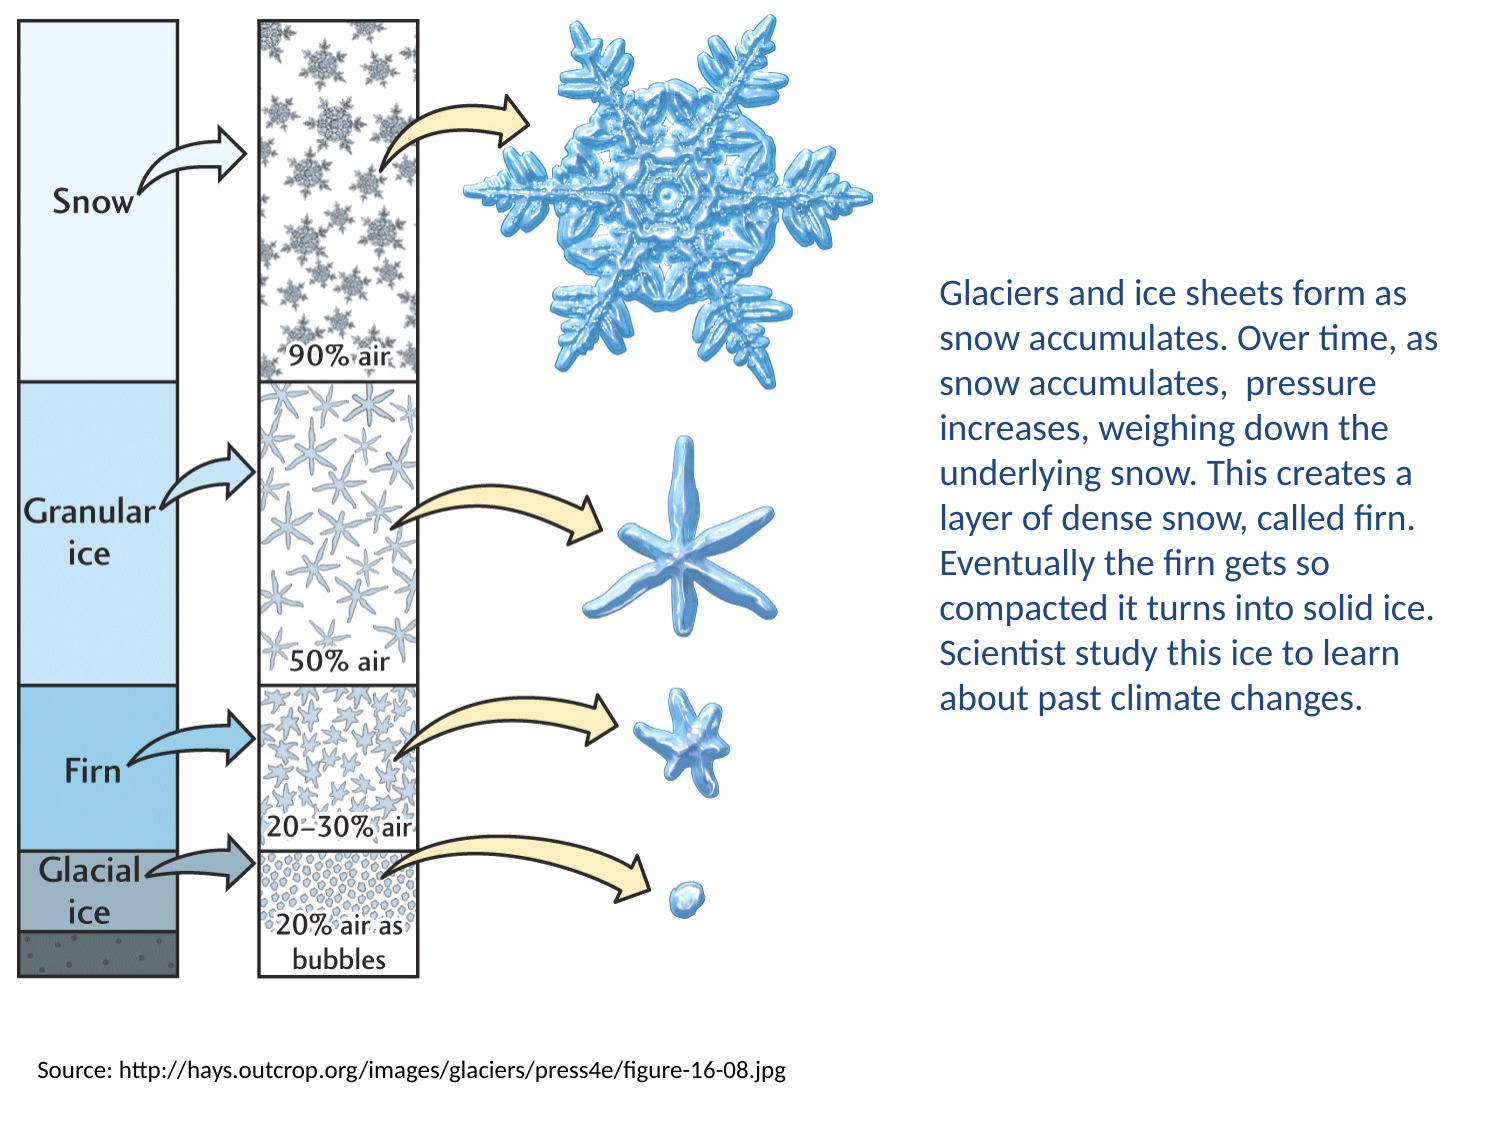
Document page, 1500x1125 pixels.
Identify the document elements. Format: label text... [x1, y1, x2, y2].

picture [0, 0, 890, 1001]
text_box Glaciers and ice sheets form as snow accumulates. Over time, as snow accumulates, pressure increases, weighing down the underlying snow. This creates a layer of dense snow, called firn. Eventually the firn gets so compacted it turns into solid ice. Scientist study this ice to learn about past climate changes. [924, 260, 1464, 726]
text_box Source: http://hays.outcrop.org/images/glaciers/press4e/figure-16-08.jpg [22, 1046, 809, 1091]
